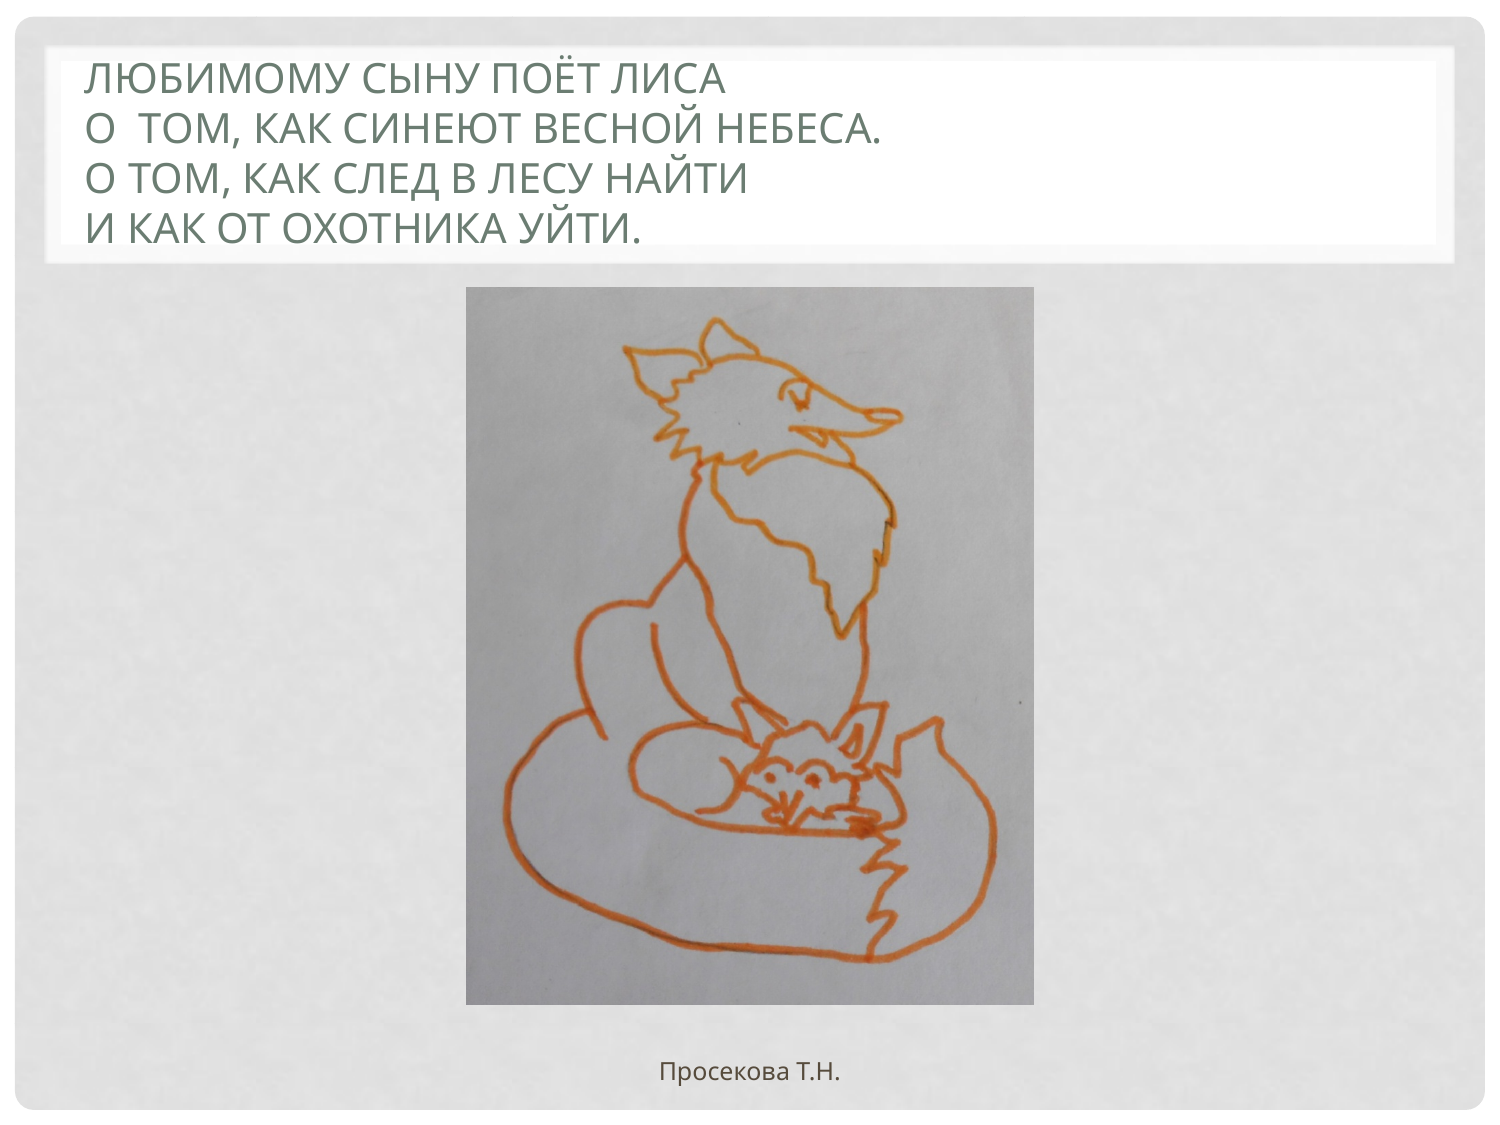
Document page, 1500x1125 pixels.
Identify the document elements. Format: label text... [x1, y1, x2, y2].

footer Просекова Т.Н. [512, 1042, 988, 1103]
title Любимому сыну поёт лиса о том, как синеют весной небеса. О том, как след в лесу найти и как от охотника уйти. [69, 66, 1425, 238]
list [466, 287, 1034, 1006]
